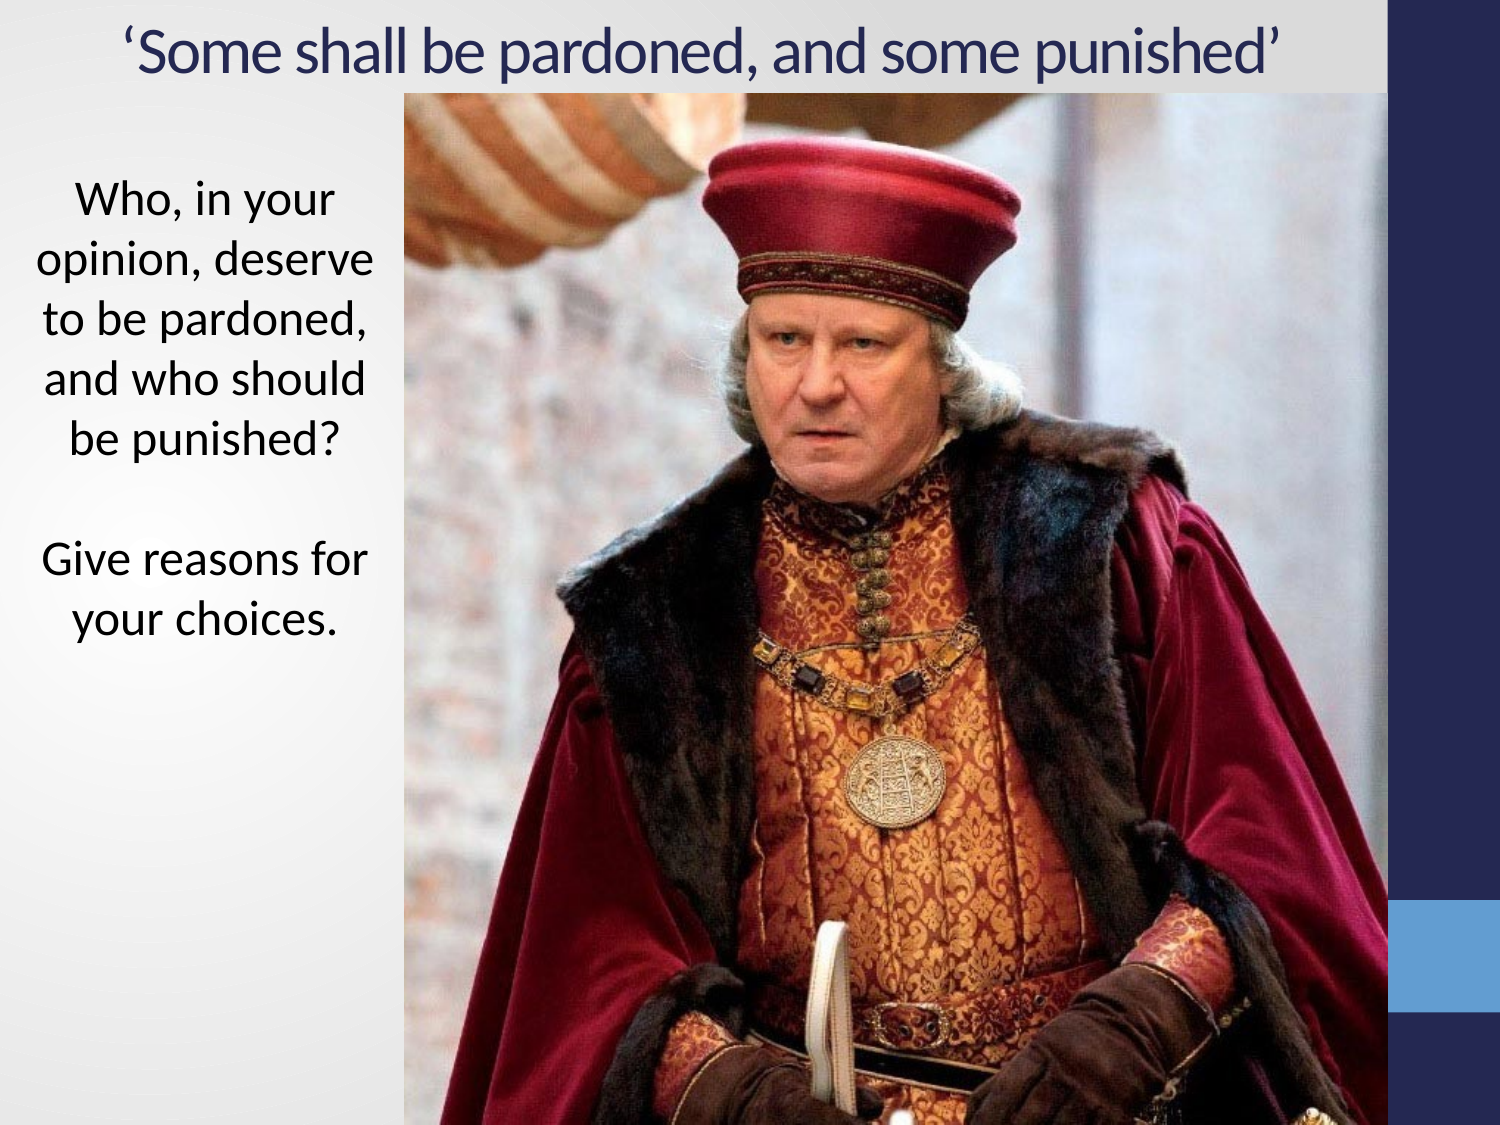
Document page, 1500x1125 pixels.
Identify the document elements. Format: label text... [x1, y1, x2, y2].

picture [404, 93, 1388, 1125]
text_box Who, in your opinion, deserve to be pardoned, and who should be punished? Give reasons for your choices. [2, 158, 401, 653]
title ‘Some shall be pardoned, and some punished’ [76, 0, 1327, 94]
